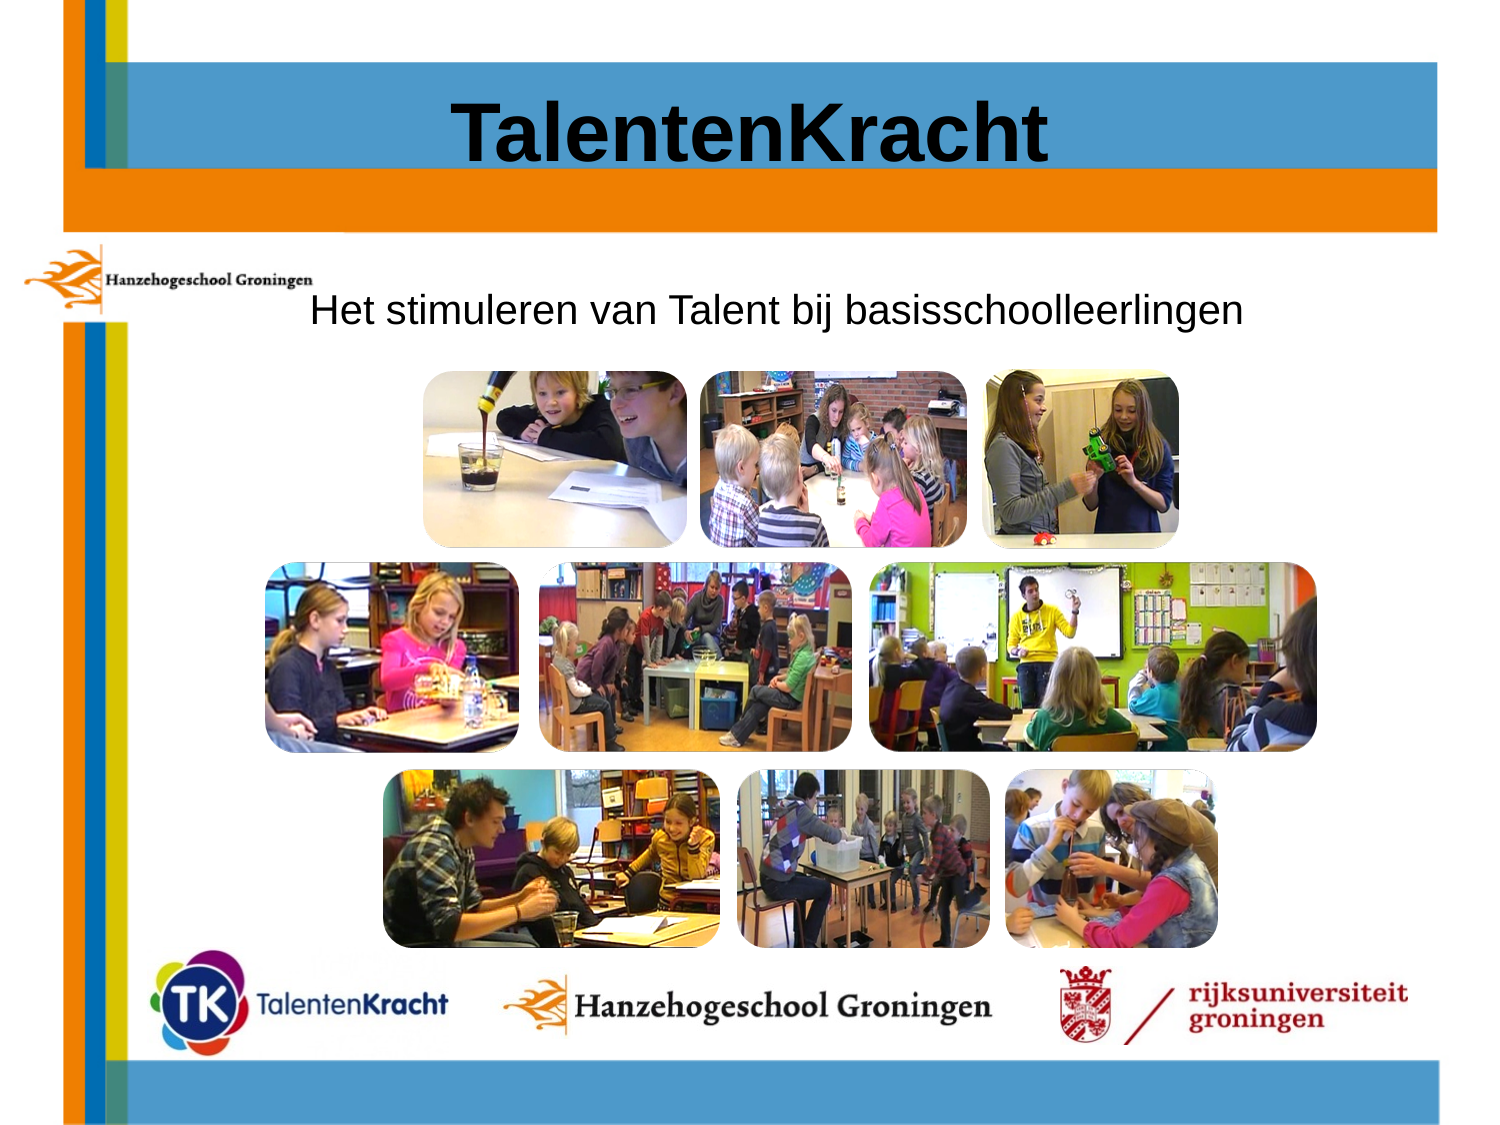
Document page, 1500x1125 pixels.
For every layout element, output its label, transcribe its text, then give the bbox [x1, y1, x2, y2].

list Het stimuleren van Talent bij basisschoolleerlingen [95, 275, 1459, 1035]
title TalentenKracht [75, 70, 1425, 231]
picture [0, 0, 1500, 1125]
